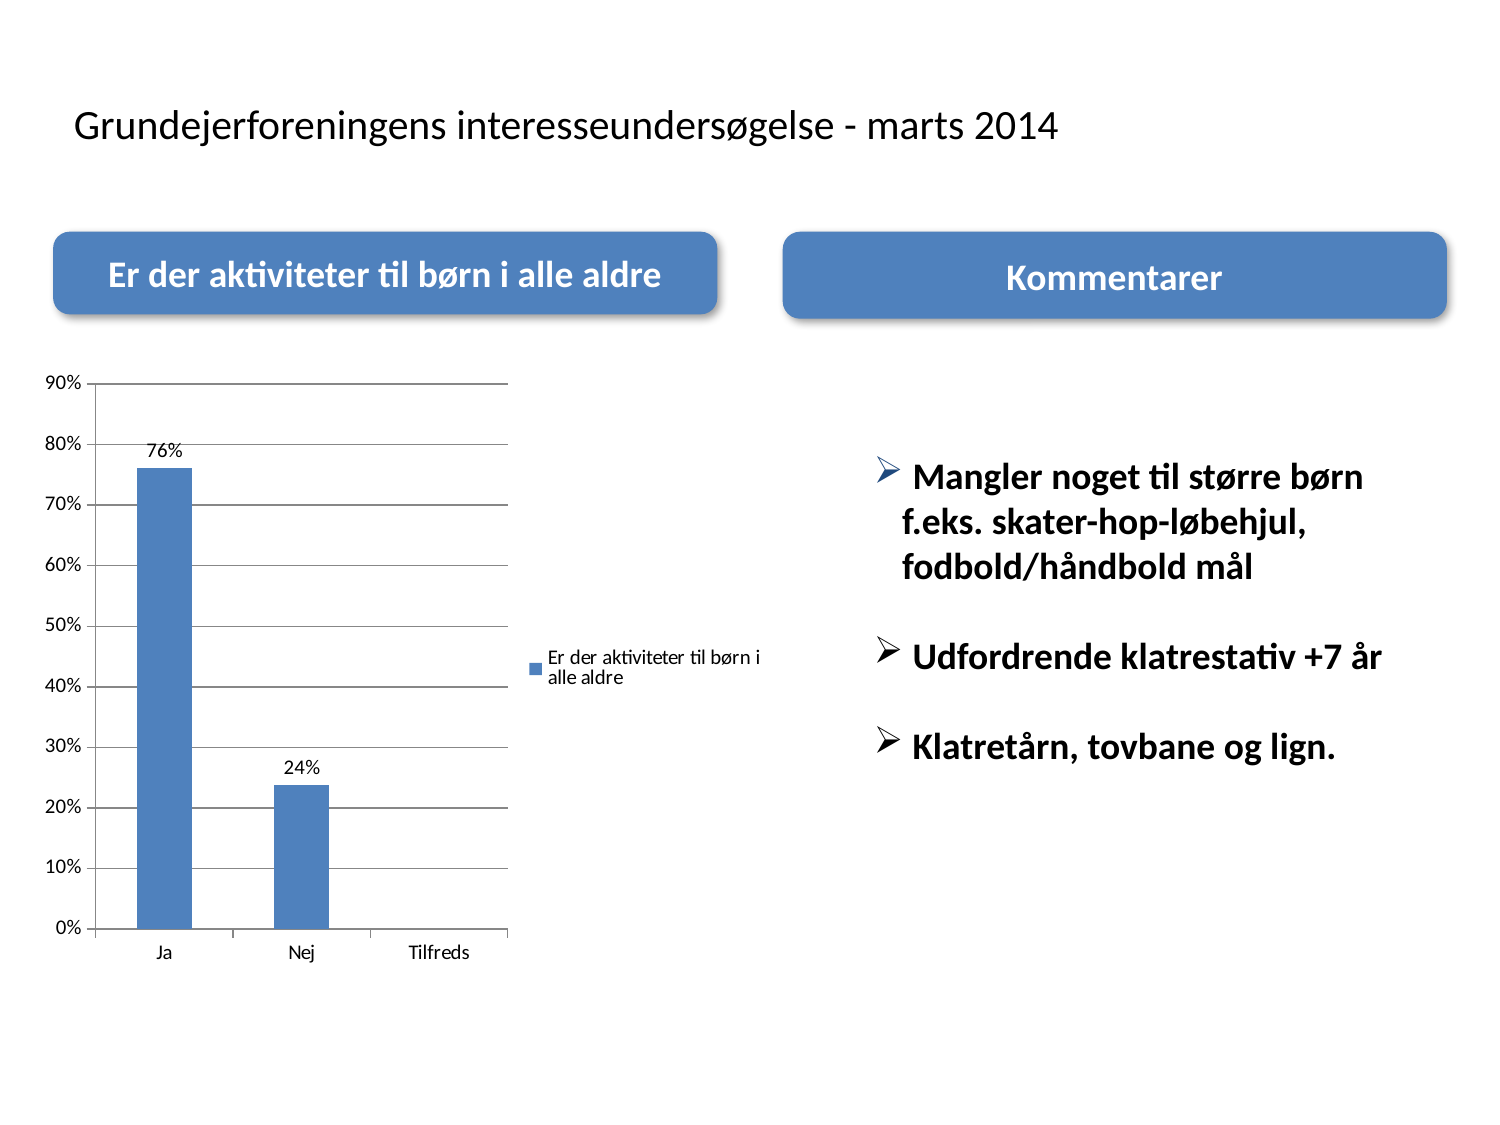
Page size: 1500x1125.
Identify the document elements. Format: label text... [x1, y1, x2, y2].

text_box Mangler noget til større børn f.eks. skater-hop-løbehjul, fodbold/håndbold mål Udfordrende klatrestativ +7 år Klatretårn, tovbane og lign. [859, 444, 1447, 775]
text_box Kommentarer [782, 231, 1447, 319]
title Grundejerforeningens interesseundersøgelse - marts 2014 [58, 55, 1341, 191]
chart [29, 361, 780, 977]
text_box Er der aktiviteter til børn i alle aldre [53, 231, 718, 315]
